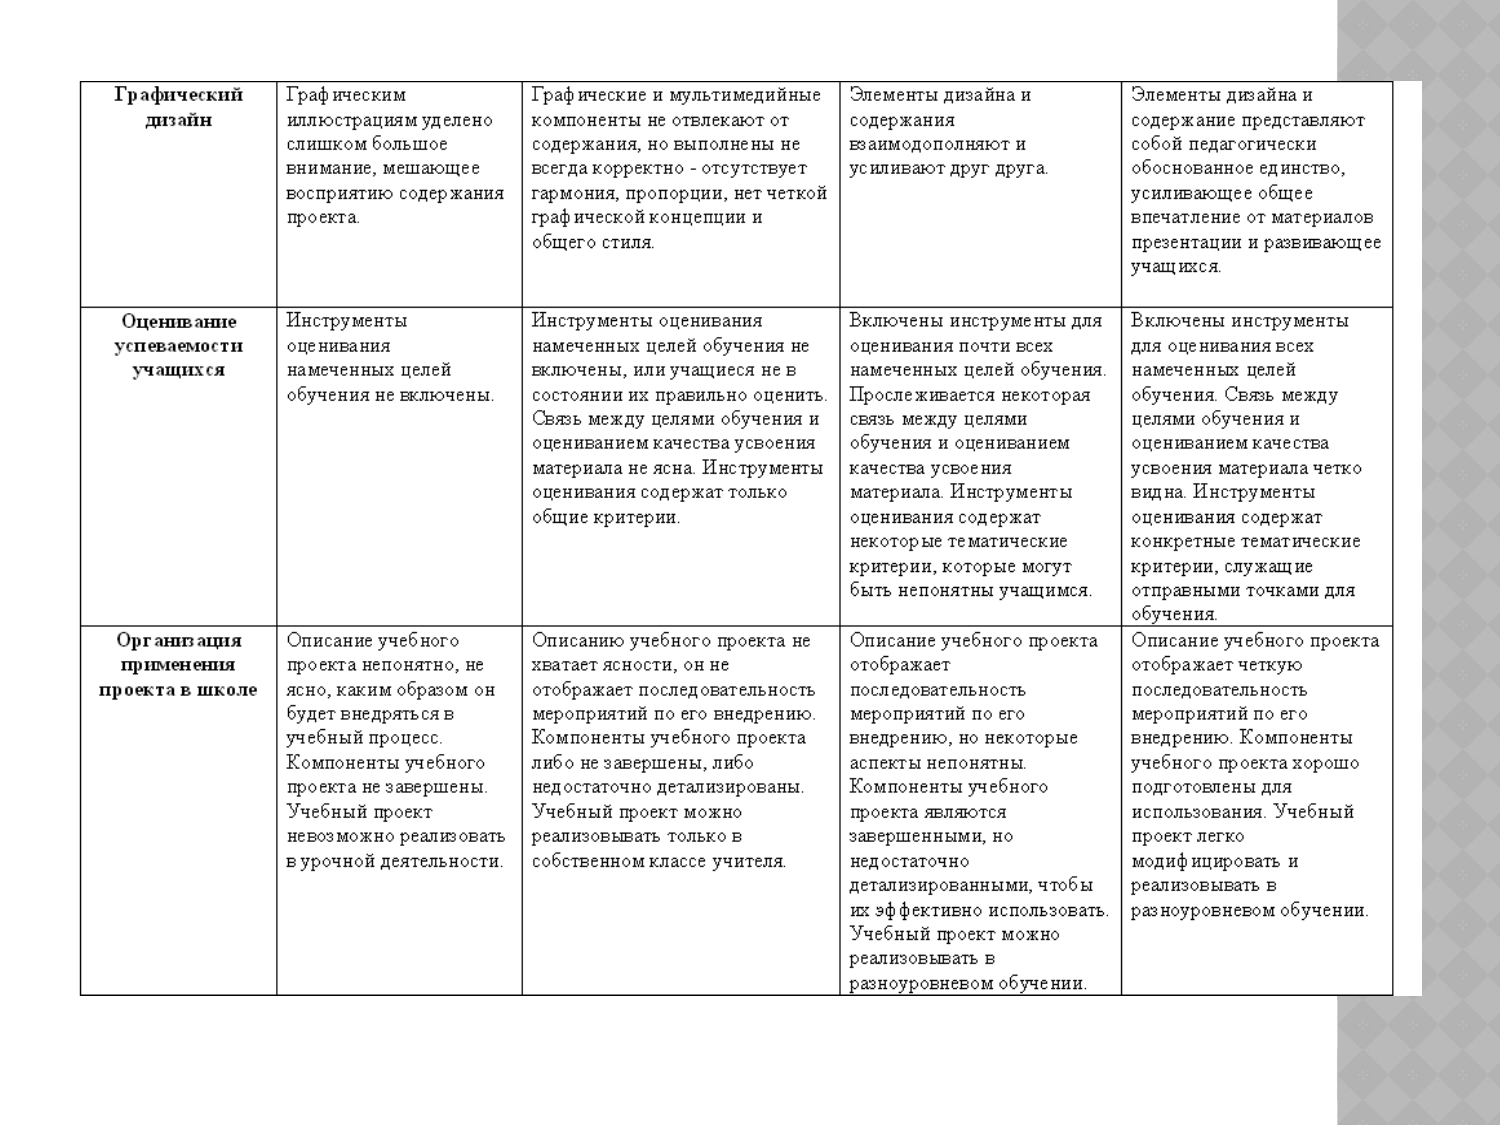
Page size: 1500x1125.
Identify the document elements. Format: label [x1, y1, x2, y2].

picture [70, 81, 1423, 997]
